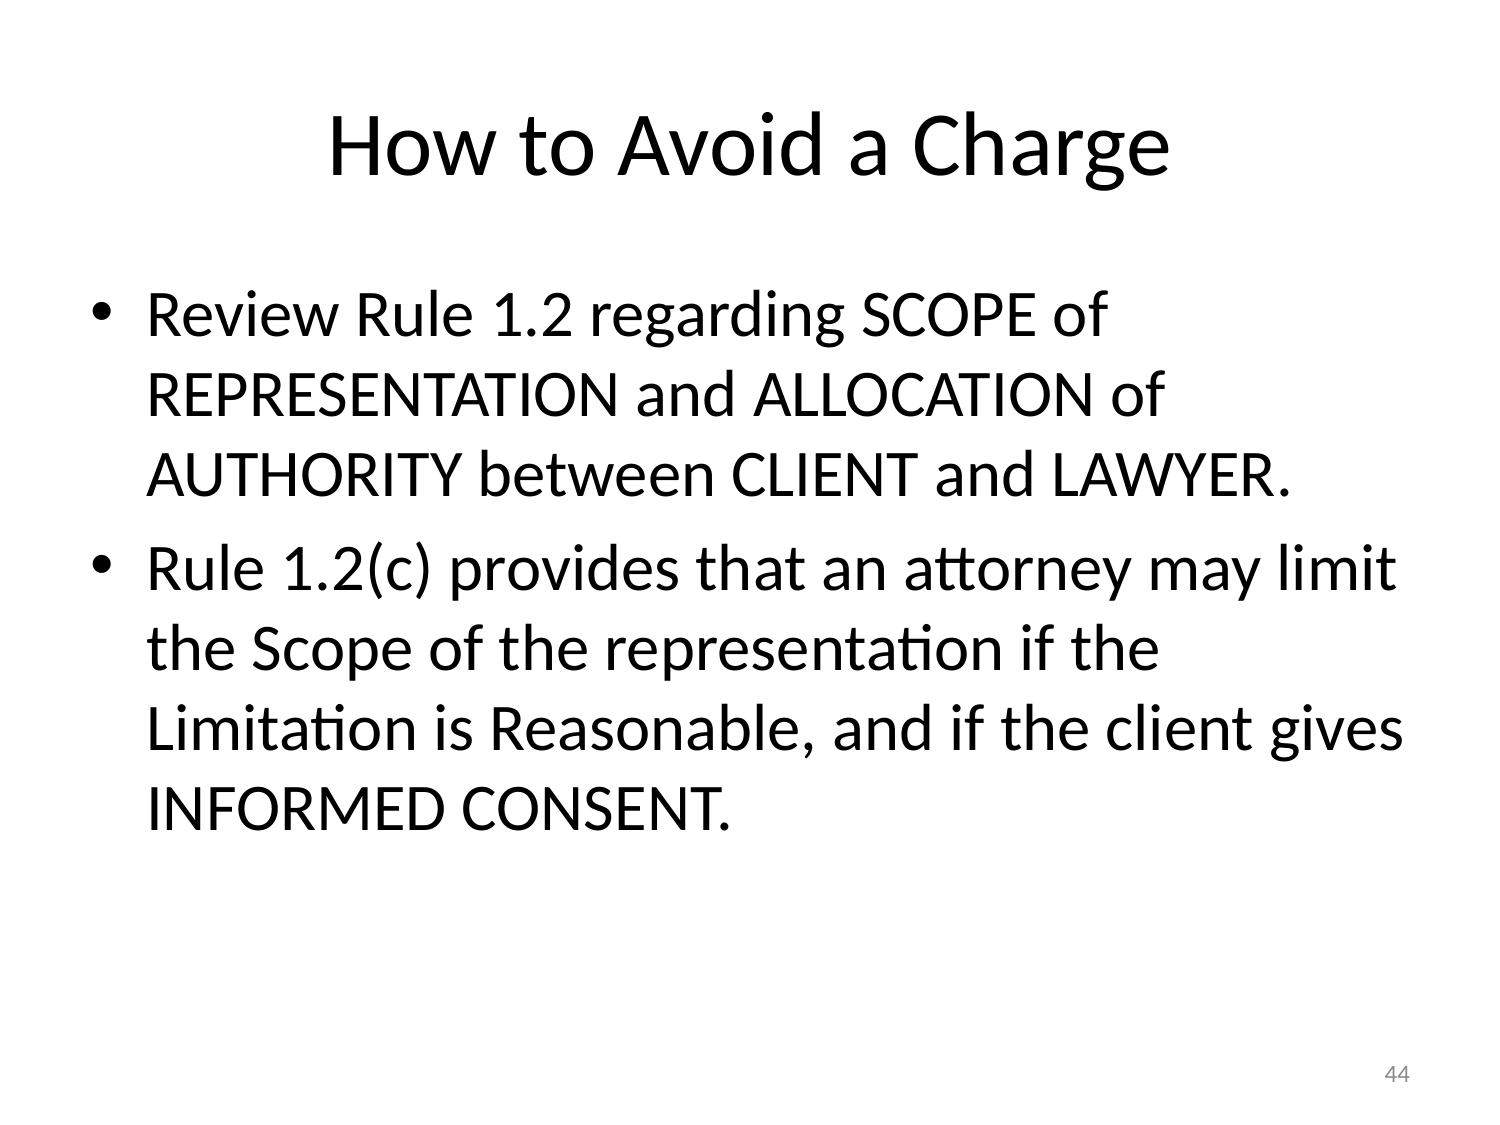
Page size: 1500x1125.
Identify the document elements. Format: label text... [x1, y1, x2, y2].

list Review Rule 1.2 regarding SCOPE of REPRESENTATION and ALLOCATION of AUTHORITY between CLIENT and LAWYER. Rule 1.2(c) provides that an attorney may limit the Scope of the representation if the Limitation is Reasonable, and if the client gives INFORMED CONSENT. [75, 262, 1425, 1005]
slide_number 44 [1074, 1042, 1425, 1103]
title How to Avoid a Charge [75, 45, 1425, 233]
